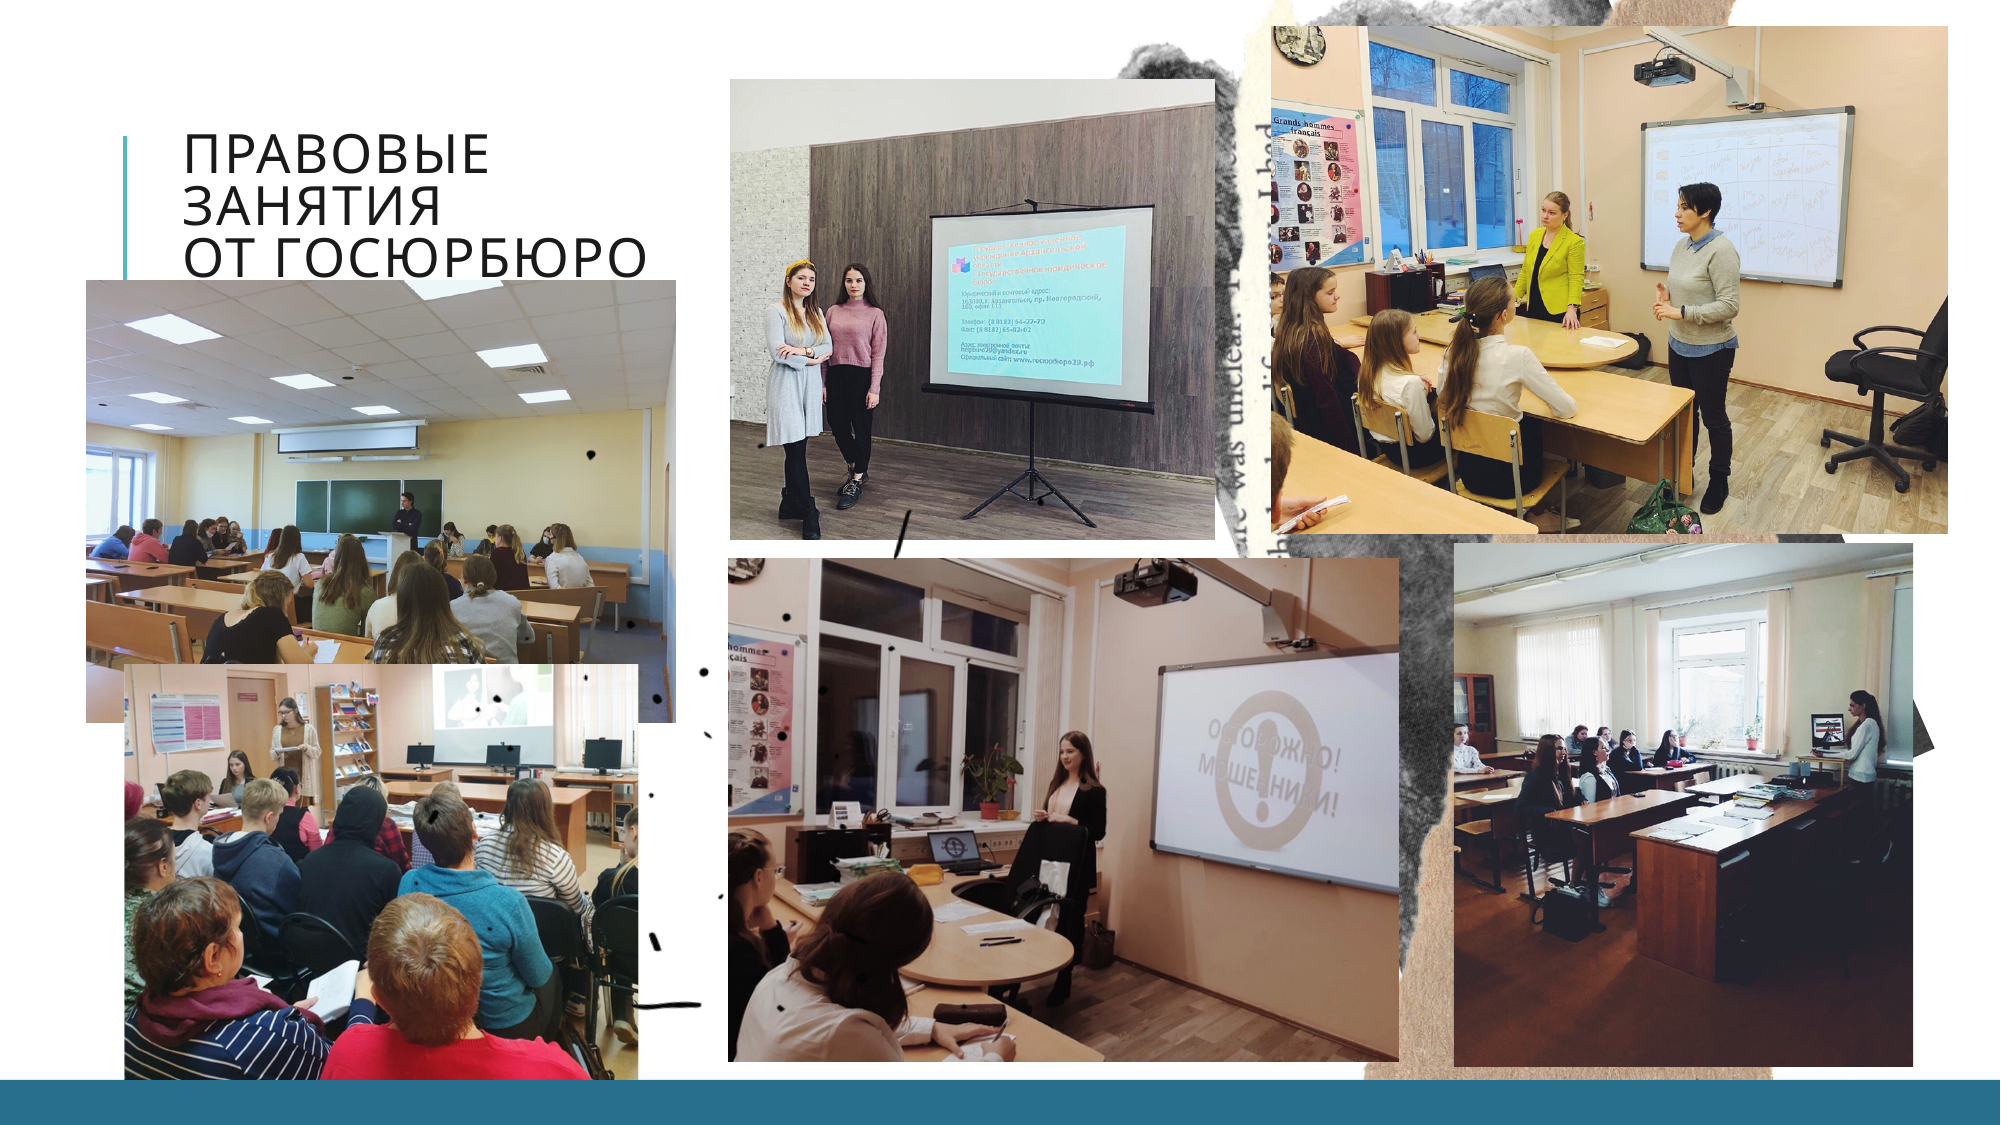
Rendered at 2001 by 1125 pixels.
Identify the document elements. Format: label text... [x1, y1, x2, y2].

picture [86, 0, 2000, 1125]
title Правовые занятия от госюрбюро [168, 96, 723, 325]
